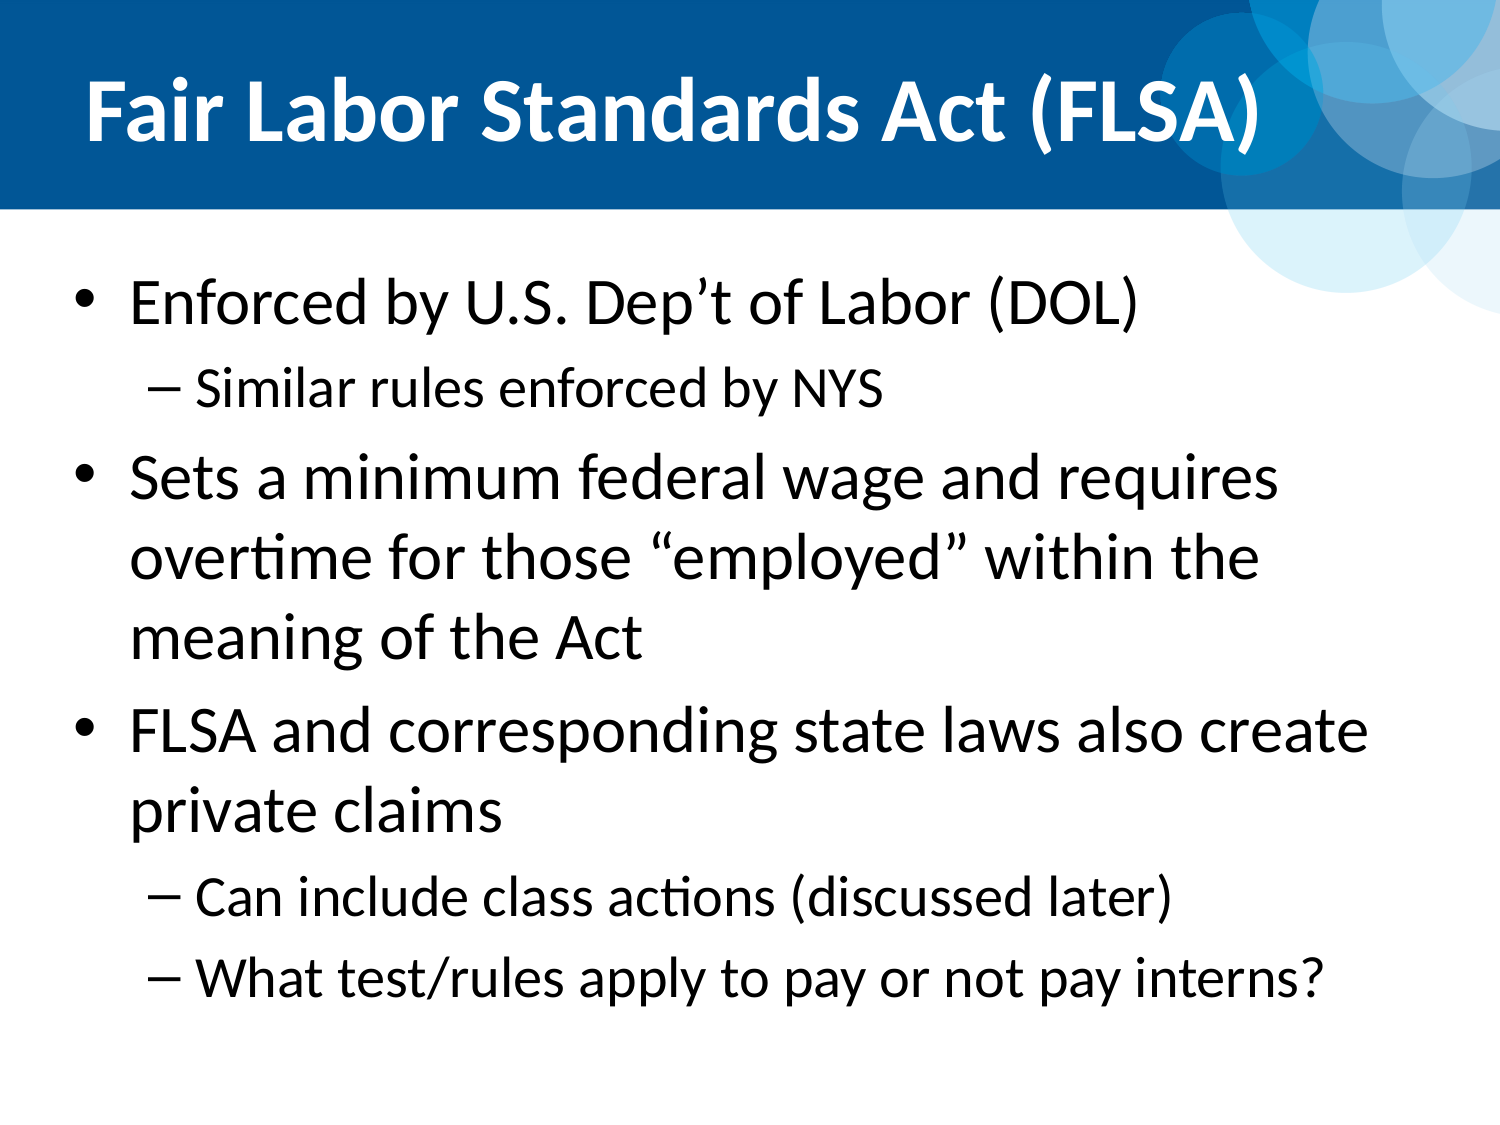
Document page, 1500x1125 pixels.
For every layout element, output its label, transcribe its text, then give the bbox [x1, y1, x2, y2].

title Fair Labor Standards Act (FLSA) [0, 1, 1350, 208]
picture [0, 0, 1500, 1125]
list Enforced by U.S. Dep’t of Labor (DOL) Similar rules enforced by NYS Sets a minimum federal wage and requires overtime for those “employed” within the meaning of the Act FLSA and corresponding state laws also create private claims Can include class actions (discussed later) What test/rules apply to pay or not pay interns? [58, 249, 1438, 1062]
